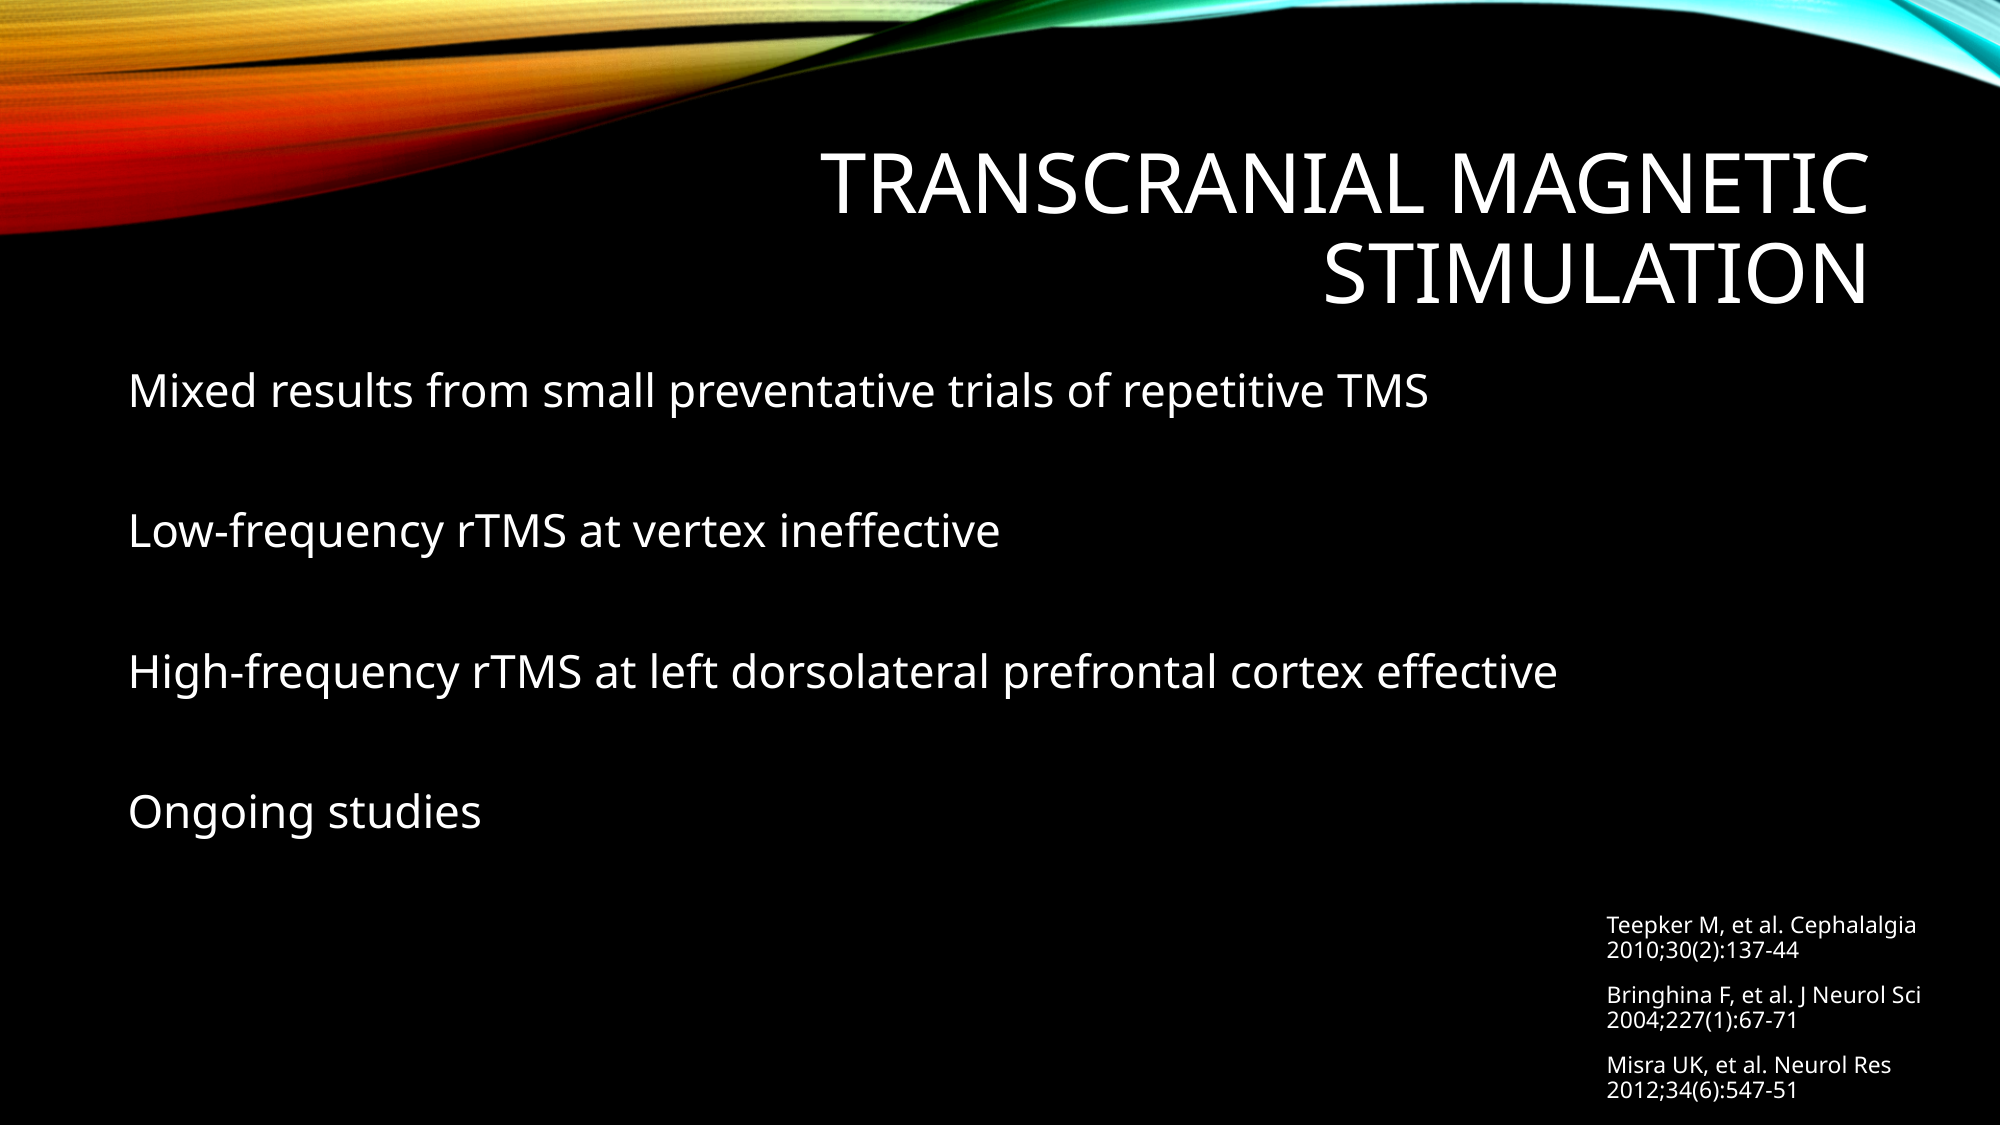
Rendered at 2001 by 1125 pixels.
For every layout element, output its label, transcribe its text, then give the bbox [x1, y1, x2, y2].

list Mixed results from small preventative trials of repetitive TMS Low-frequency rTMS at vertex ineffective High-frequency rTMS at left dorsolateral prefrontal cortex effective Ongoing studies [112, 360, 1888, 1021]
text_box Teepker M, et al. Cephalalgia 2010;30(2):137-44 Bringhina F, et al. J Neurol Sci 2004;227(1):67-71 Misra UK, et al. Neurol Res 2012;34(6):547-51 [1591, 906, 2000, 1098]
picture [0, 0, 2000, 237]
title Transcranial magnetic stimulation [474, 125, 1888, 338]
